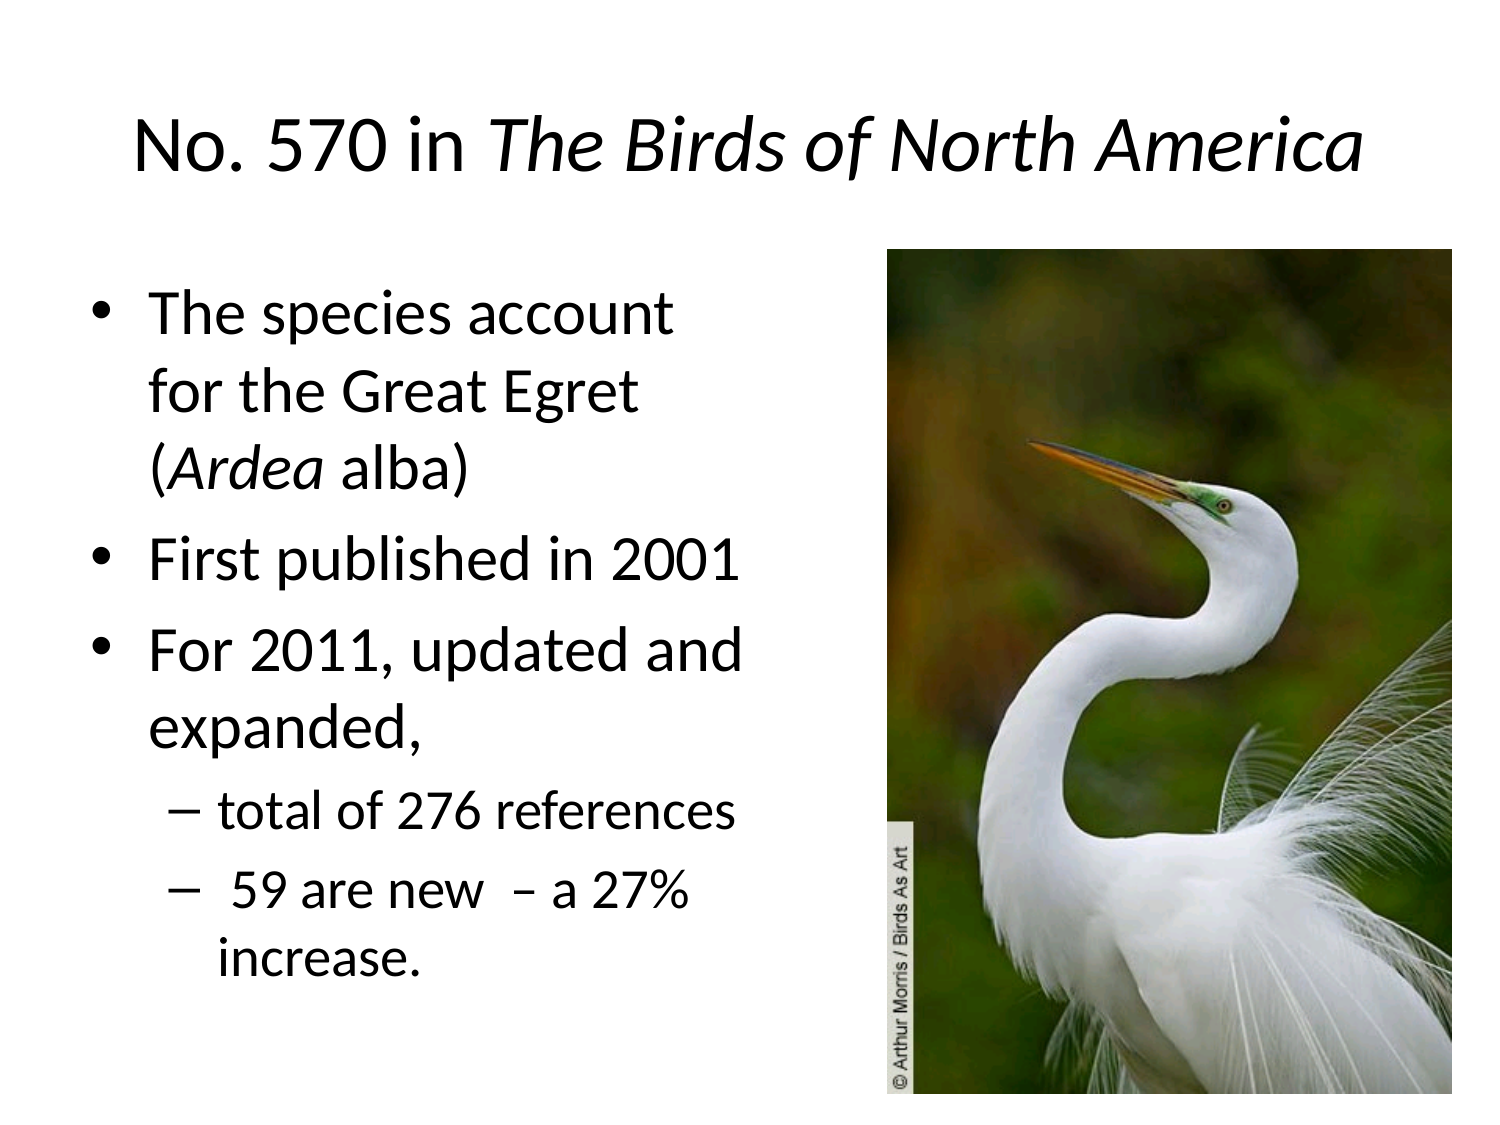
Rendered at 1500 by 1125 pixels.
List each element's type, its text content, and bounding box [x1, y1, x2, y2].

picture [887, 249, 1452, 1094]
title No. 570 in The Birds of North America [75, 45, 1425, 233]
list The species account for the Great Egret (Ardea alba) First published in 2001 For 2011, updated and expanded, total of 276 references 59 are new – a 27% increase. [75, 262, 763, 1005]
